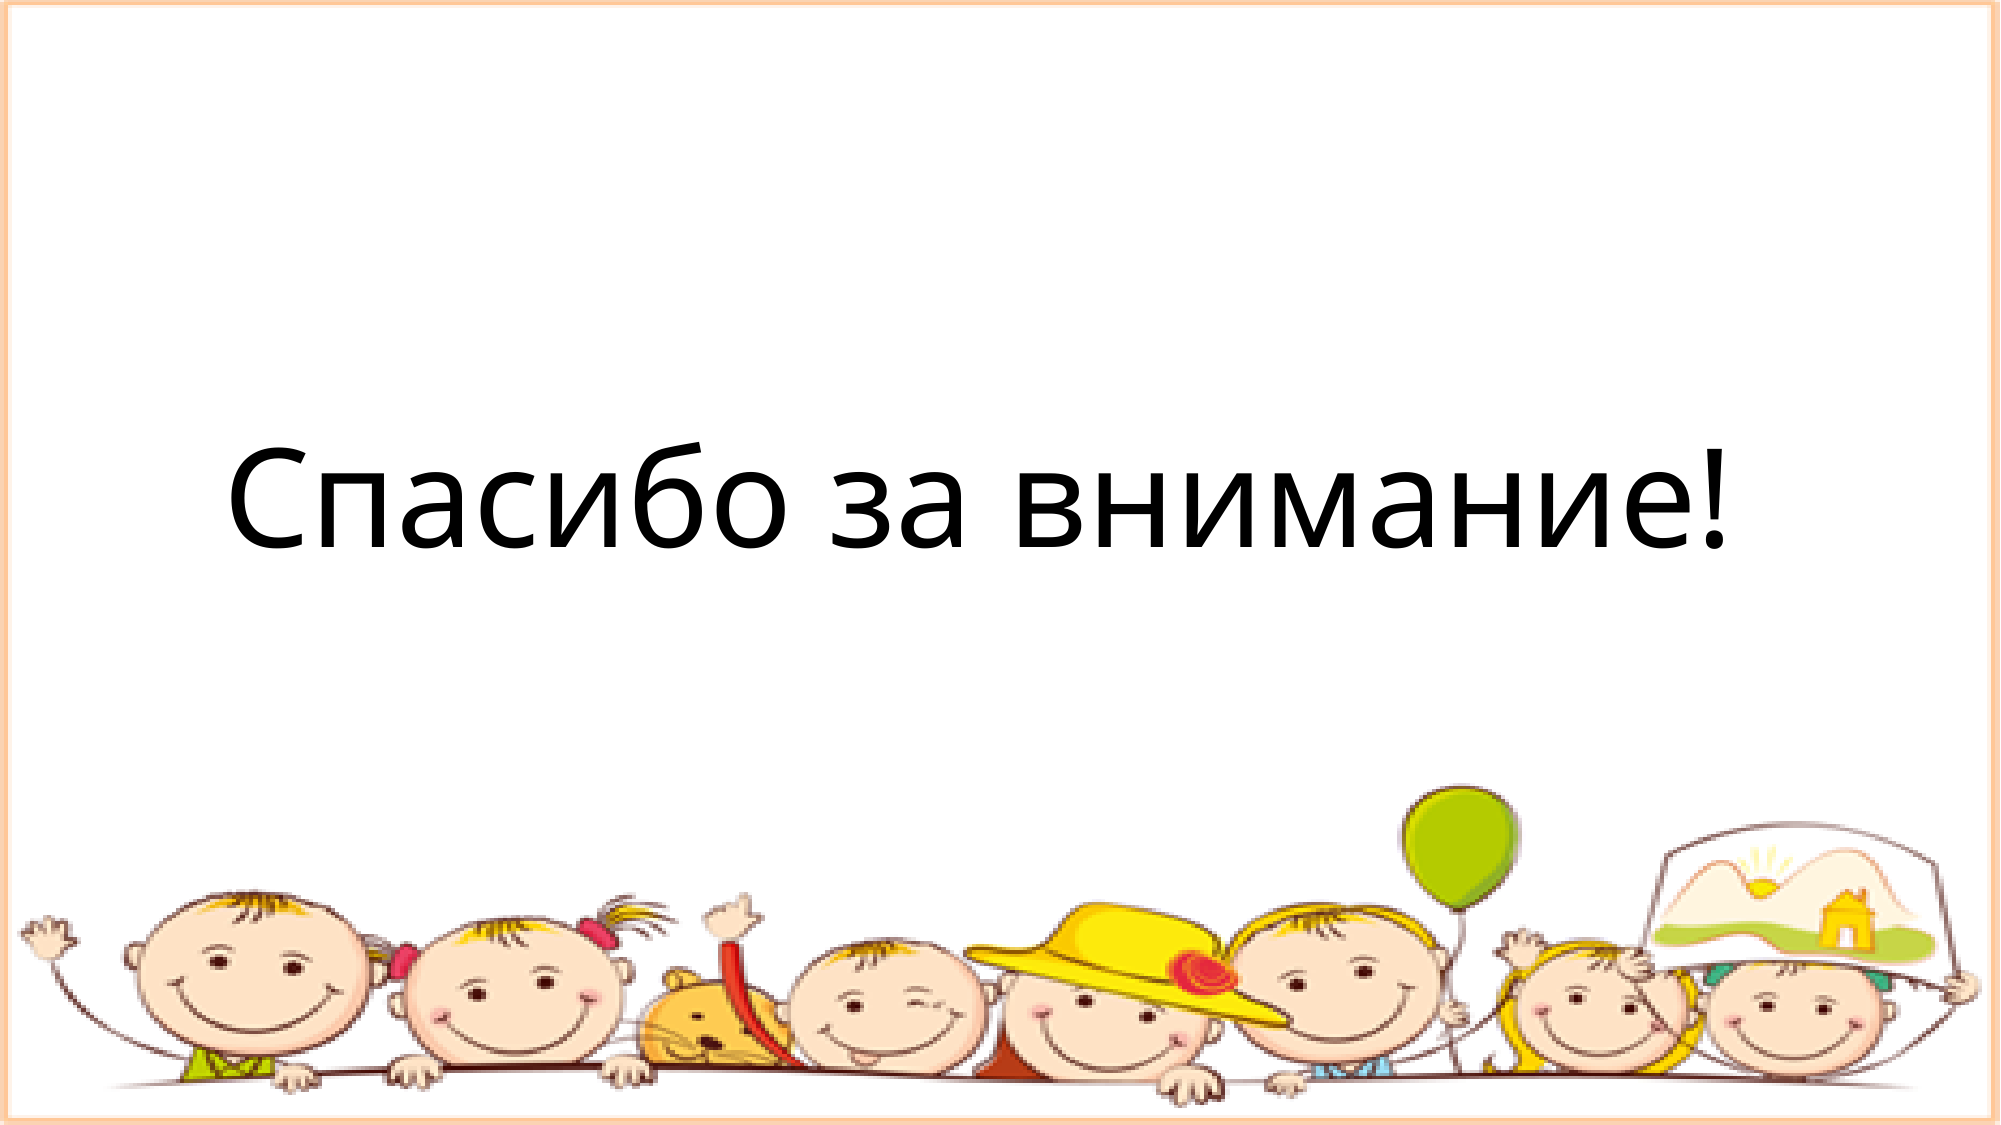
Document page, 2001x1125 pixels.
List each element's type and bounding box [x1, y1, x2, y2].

list [0, 0, 2000, 1125]
